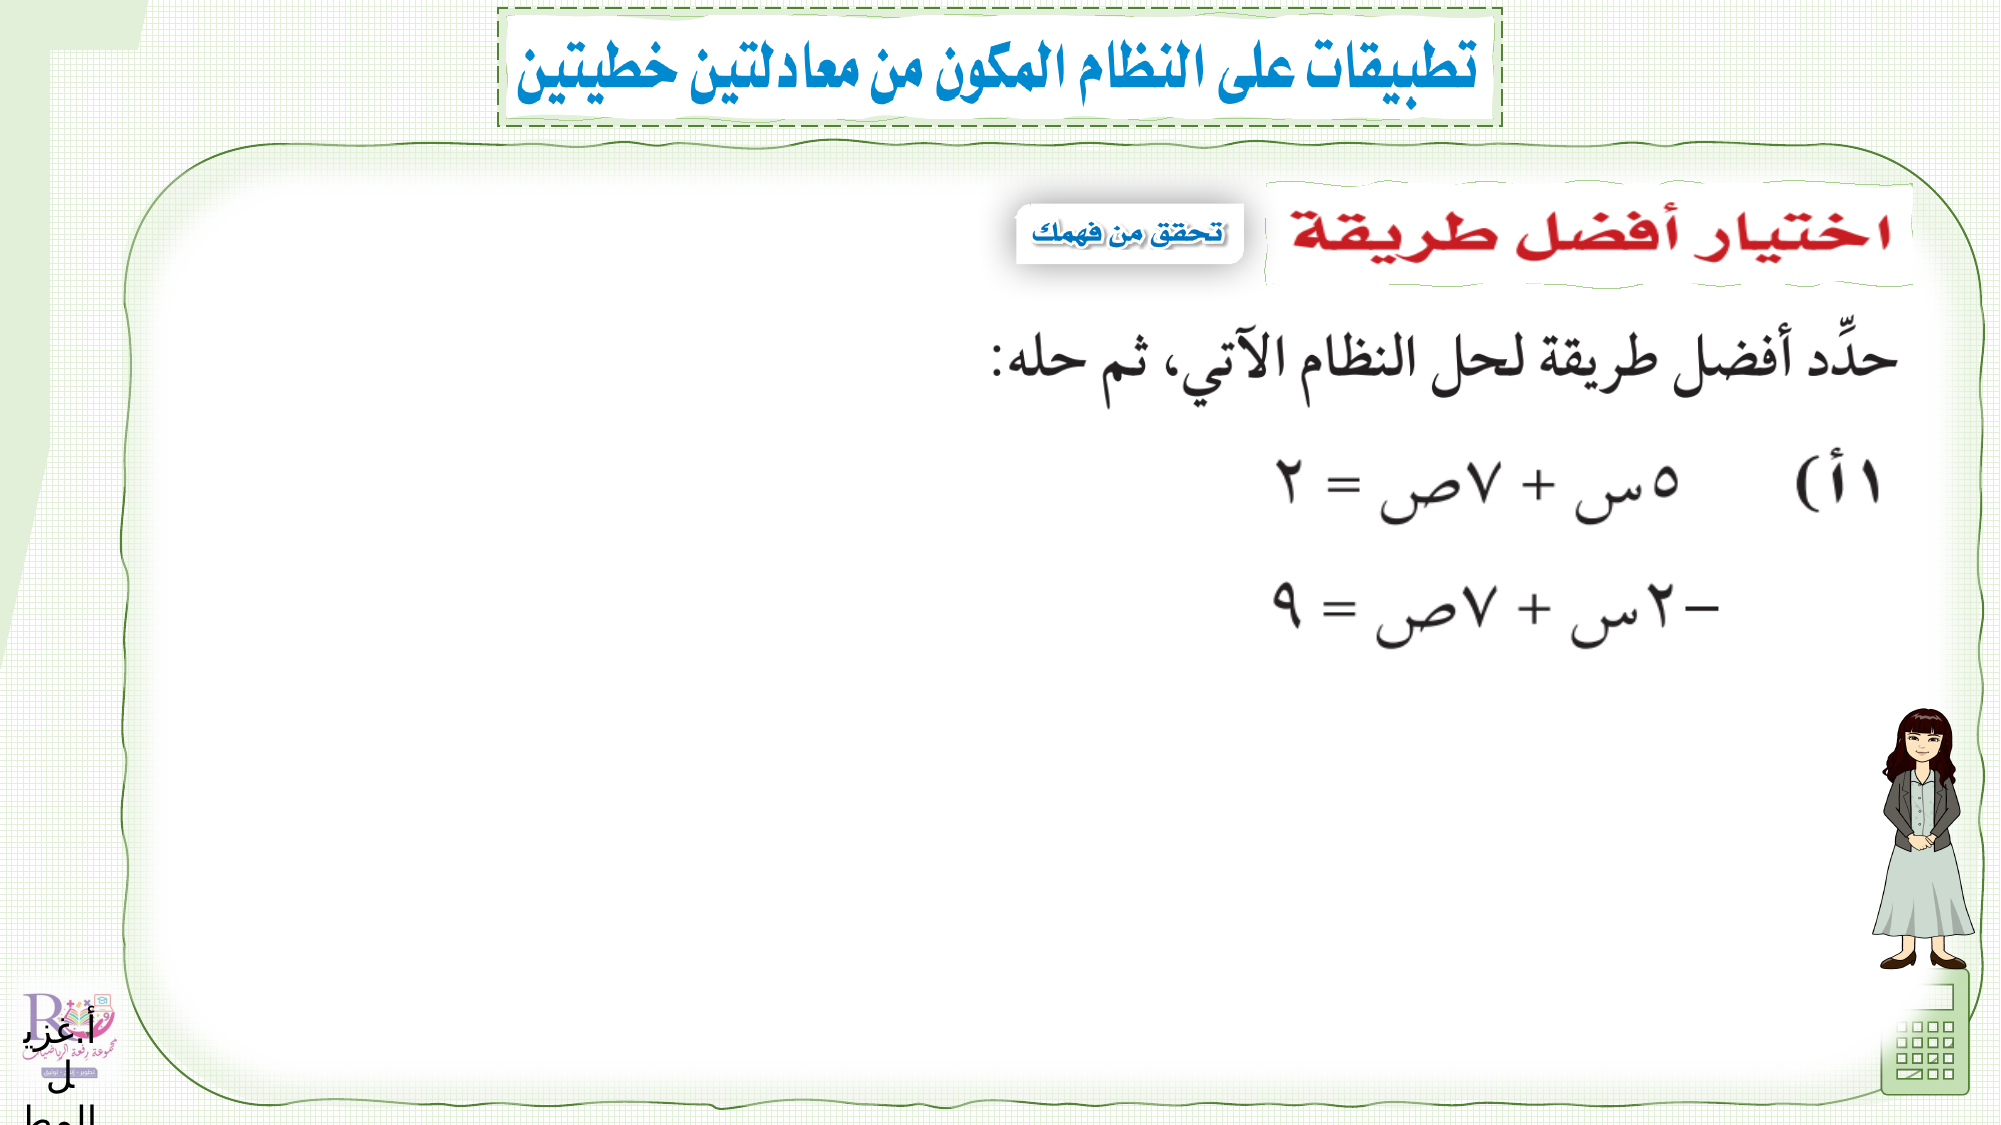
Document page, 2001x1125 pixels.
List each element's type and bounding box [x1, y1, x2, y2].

picture [1236, 426, 1913, 664]
picture [506, 15, 1494, 119]
picture [1850, 706, 2000, 1107]
picture [976, 292, 1913, 419]
picture [1023, 210, 1237, 257]
picture [1266, 183, 1913, 285]
text_box [162, 188, 1938, 1069]
